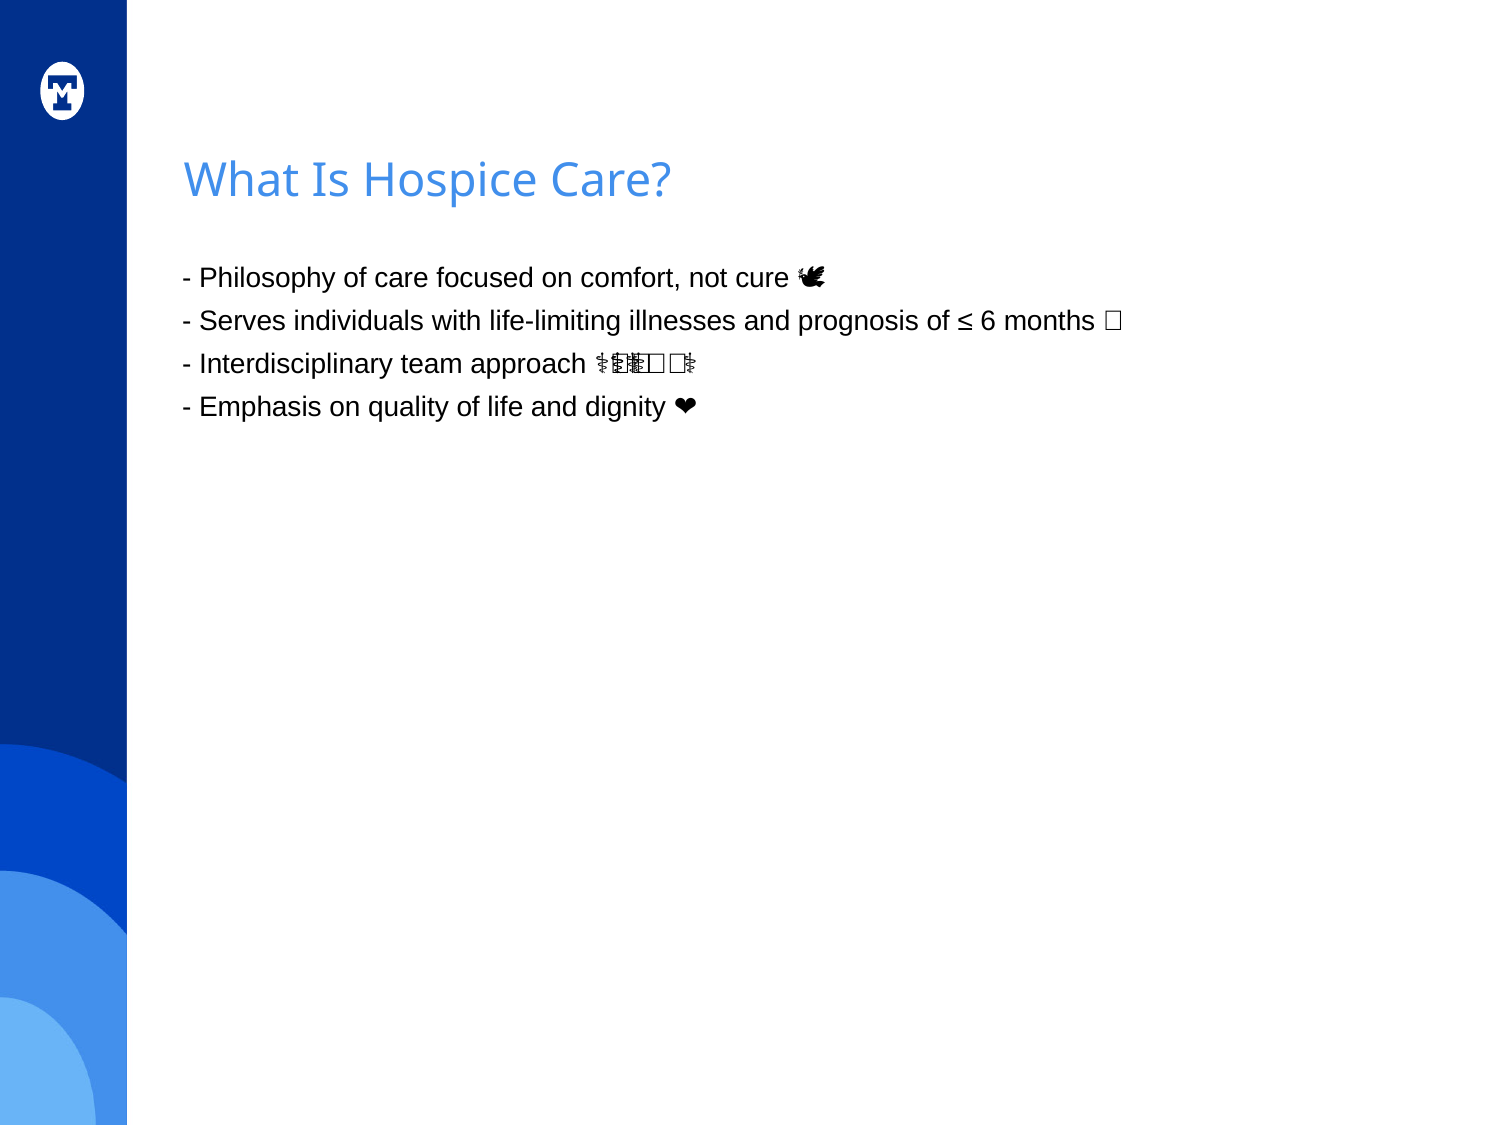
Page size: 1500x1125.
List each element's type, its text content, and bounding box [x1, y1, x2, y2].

list - Philosophy of care focused on comfort, not cure 🕊️ - Serves individuals with life-limiting illnesses and prognosis of ≤ 6 months 📆 - Interdisciplinary team approach 👨‍⚕️👩‍⚕️🧑‍⚕️ - Emphasis on quality of life and dignity ❤️ [182, 259, 1500, 1051]
title What Is Hospice Care? [183, 74, 1443, 207]
picture [0, 0, 1500, 1125]
